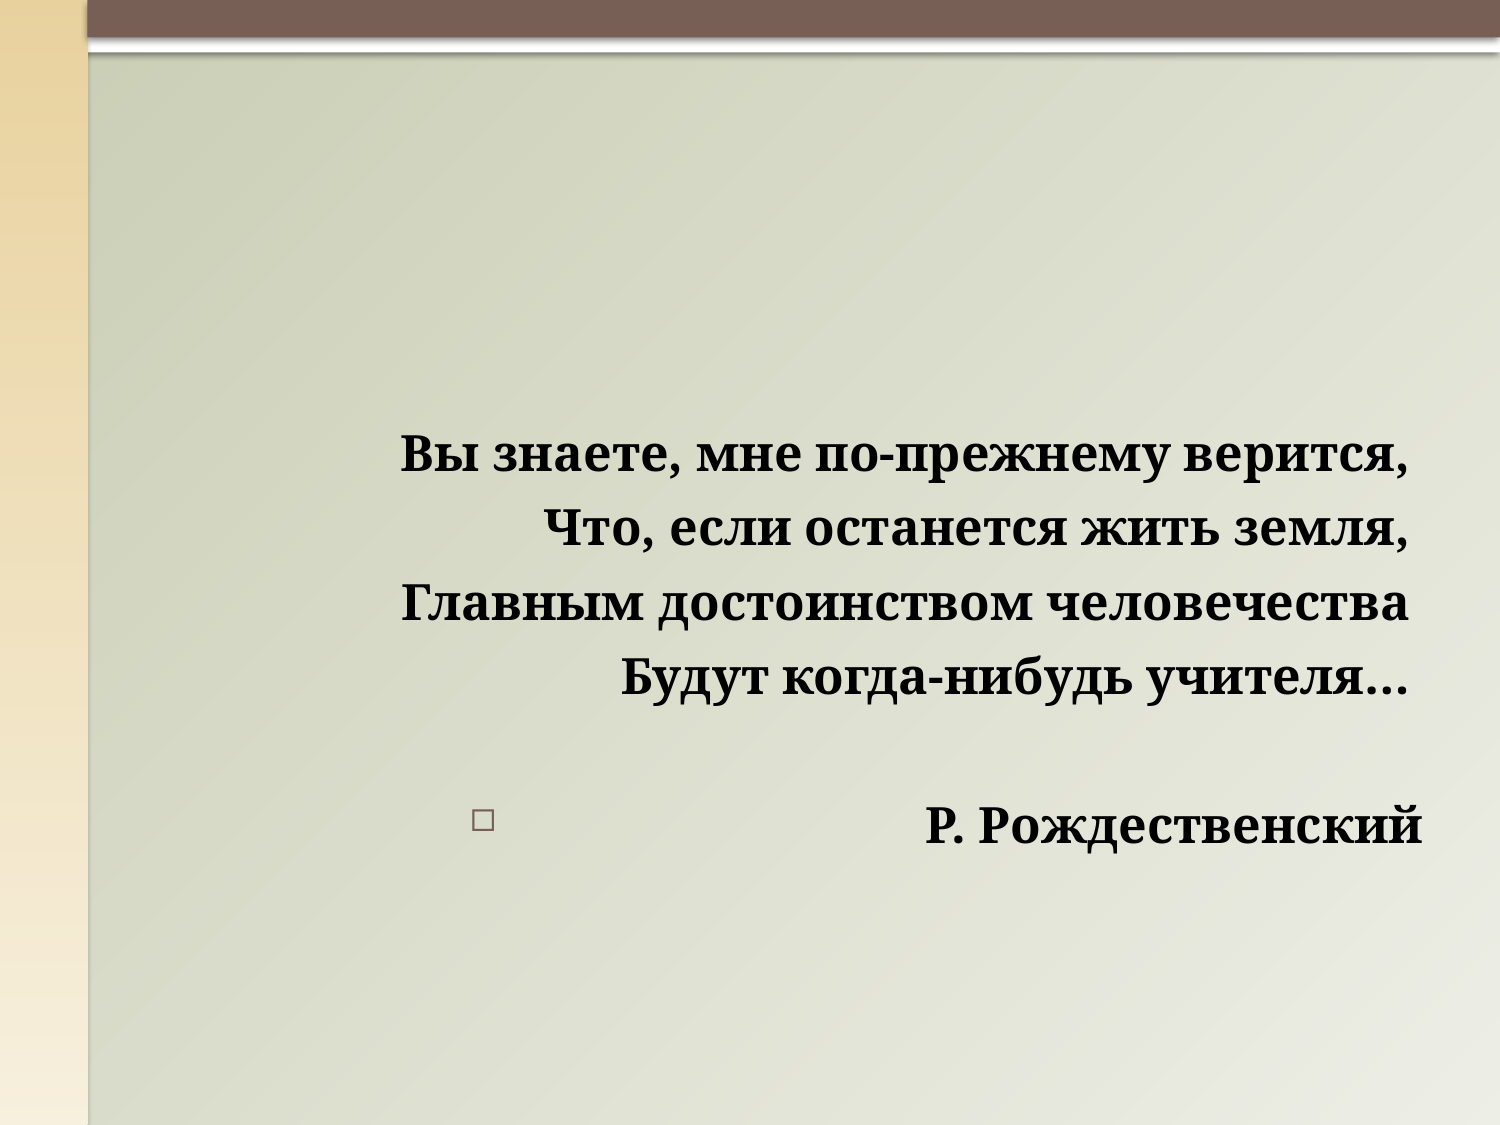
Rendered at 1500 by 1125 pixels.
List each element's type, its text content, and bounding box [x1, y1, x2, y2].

list Вы знаете, мне по-прежнему верится, Что, если останется жить земля, Главным достоинством человечества Будут когда-нибудь учителя… Р. Рождественский [363, 311, 1438, 964]
